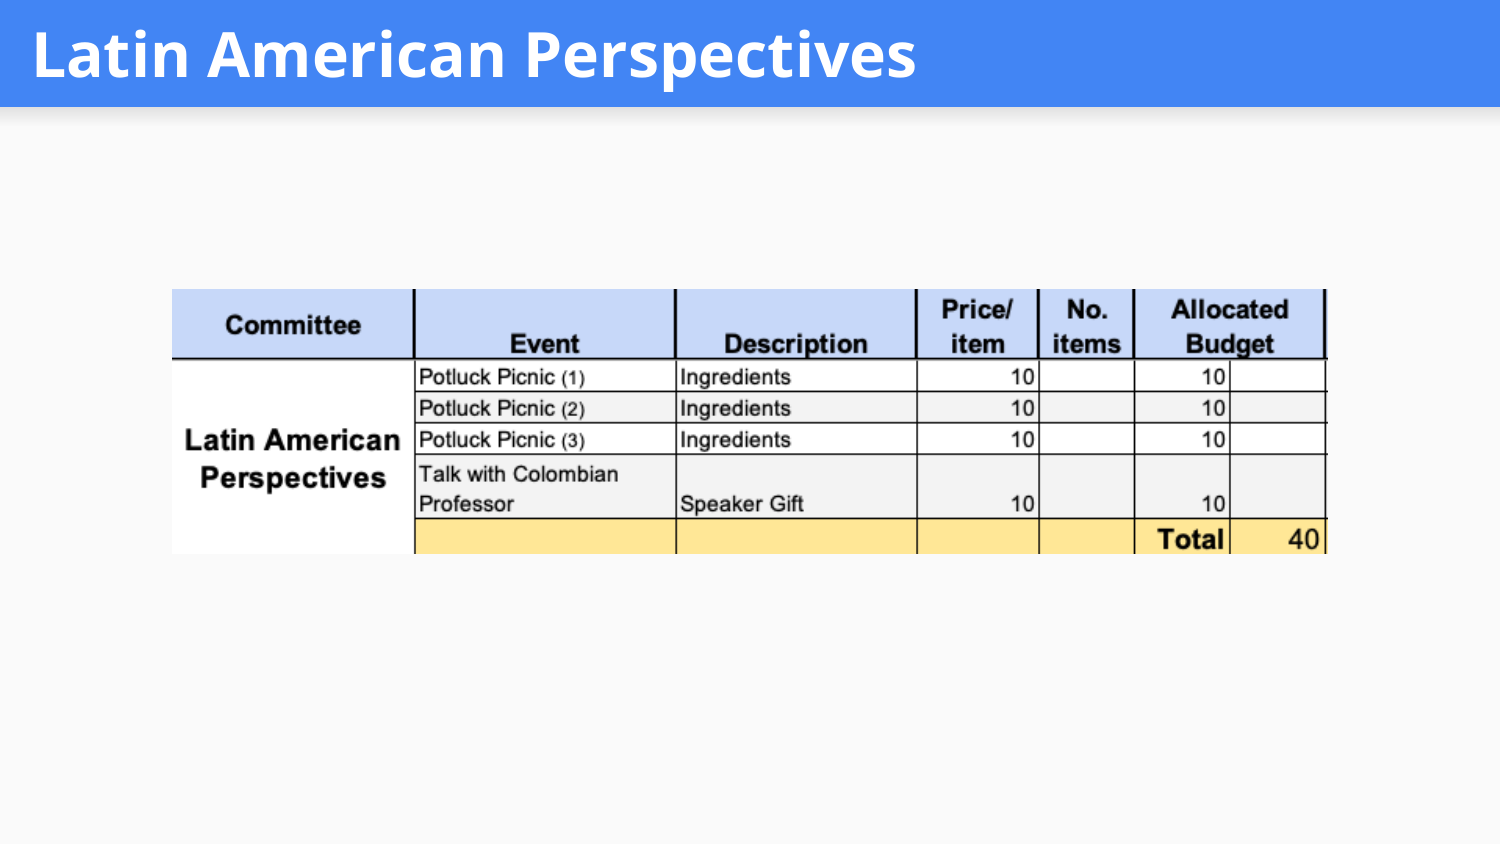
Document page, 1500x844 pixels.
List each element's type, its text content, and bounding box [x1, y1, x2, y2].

picture [172, 289, 1328, 555]
title Latin American Perspectives [16, 2, 1464, 102]
